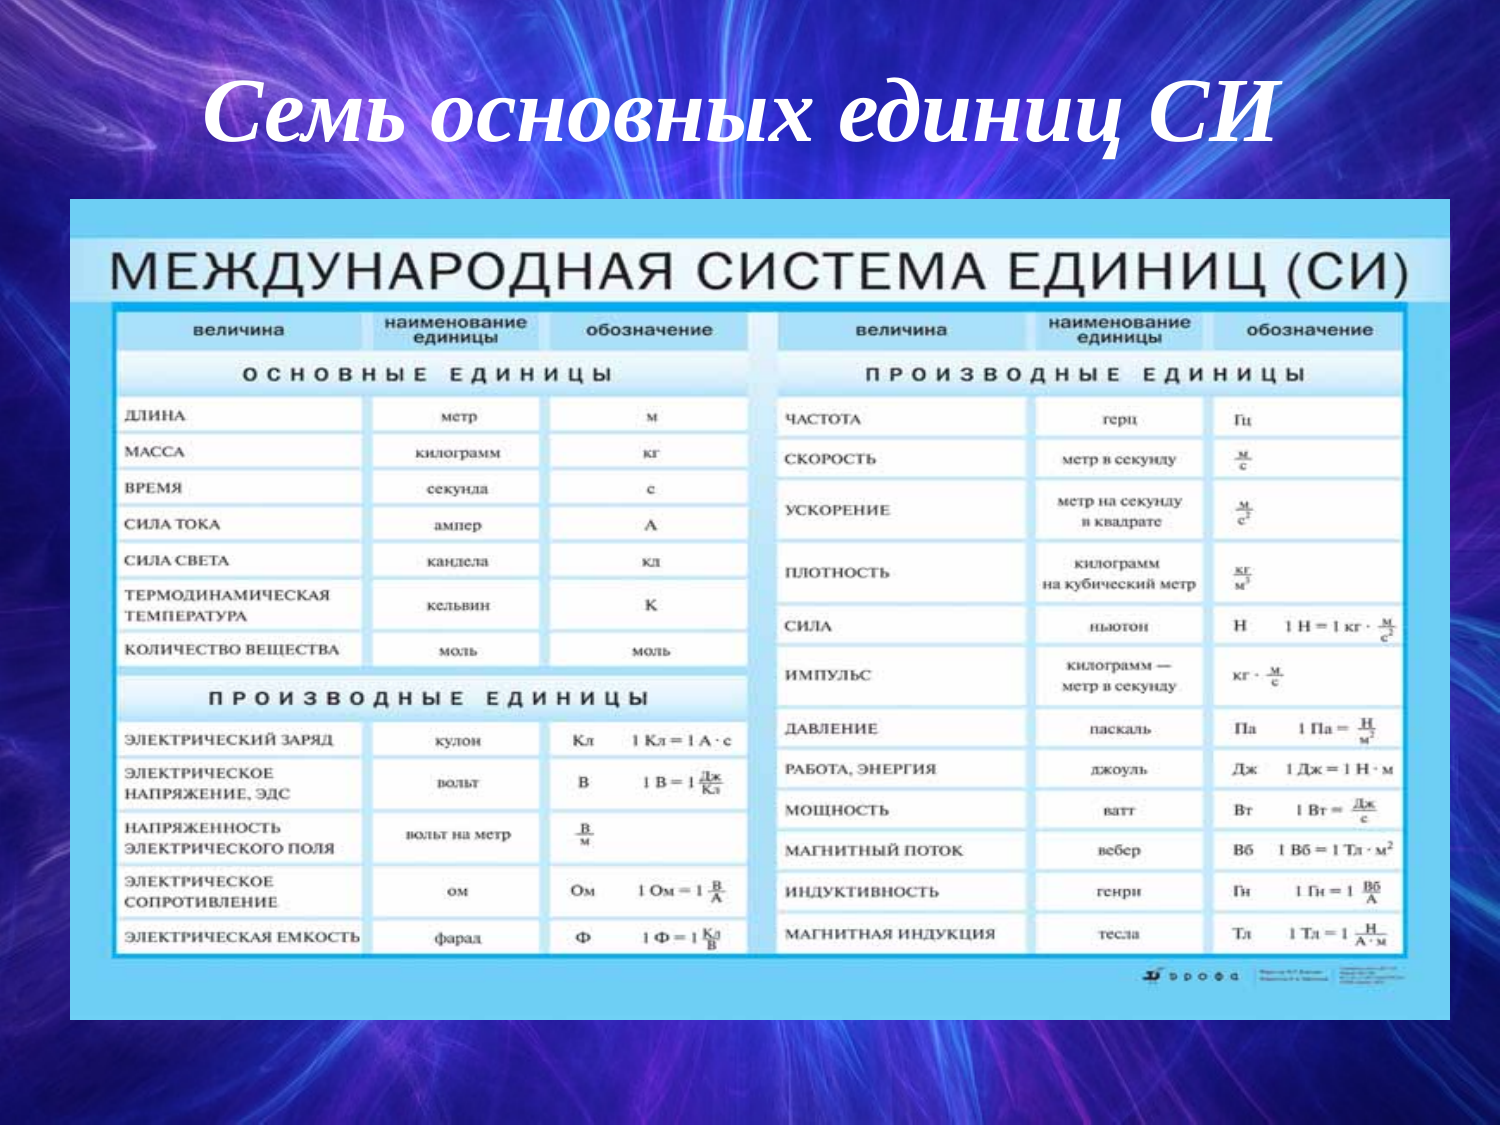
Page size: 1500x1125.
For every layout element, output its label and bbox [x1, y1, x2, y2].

list [70, 198, 1450, 1020]
picture [0, 0, 1500, 1125]
